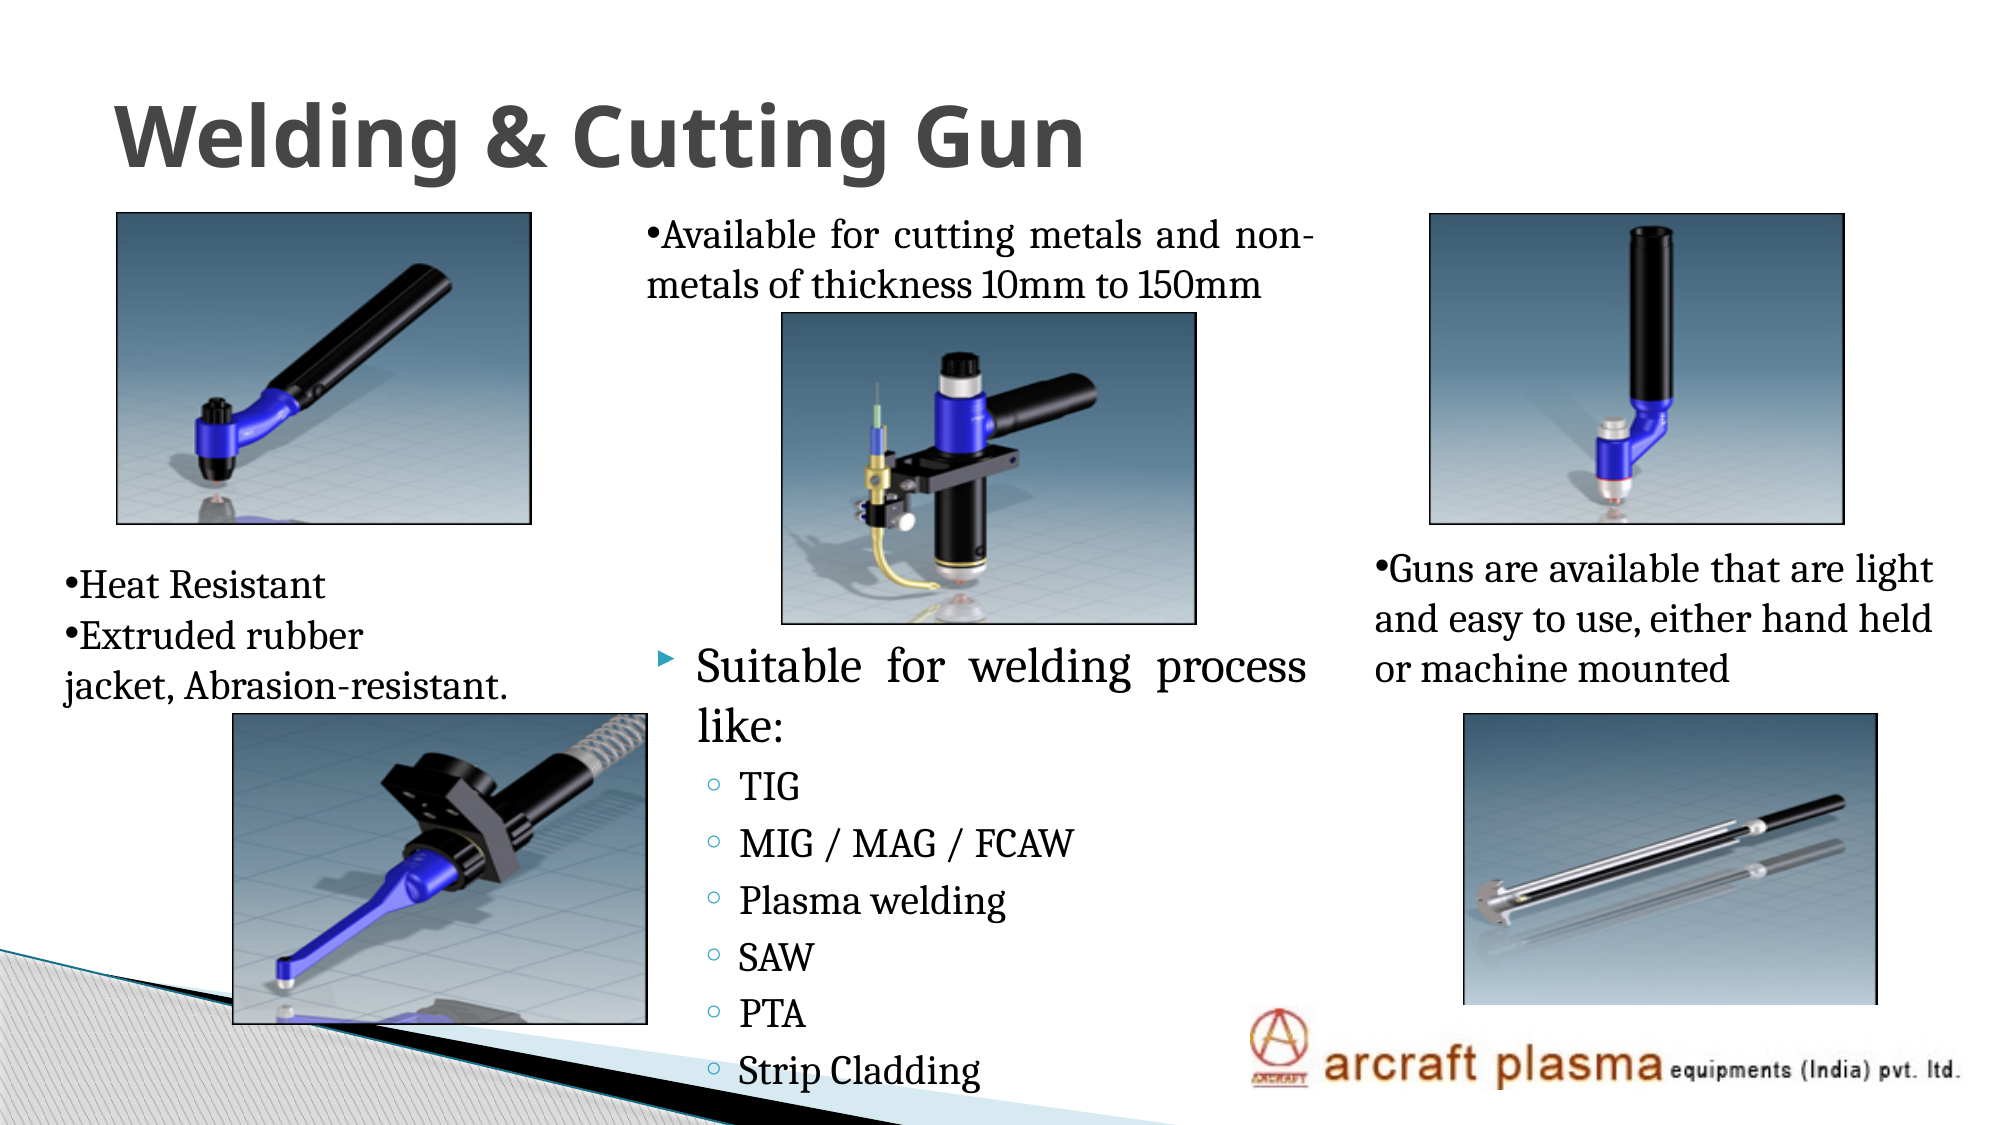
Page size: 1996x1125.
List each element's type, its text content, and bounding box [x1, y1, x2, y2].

list Suitable for welding process like: TIG MIG / MAG / FCAW Plasma welding SAW PTA Strip Cladding [649, 624, 1322, 988]
picture [232, 712, 648, 1026]
text_box Guns are available that are light and easy to use, either hand held or machine mounted [1360, 533, 1949, 699]
picture [781, 312, 1197, 625]
picture [116, 212, 532, 525]
title Welding & Cutting Gun [99, 62, 1397, 205]
picture [1429, 212, 1845, 526]
text_box Available for cutting metals and non-metals of thickness 10mm to 150mm [631, 199, 1330, 315]
picture [1250, 712, 1964, 1090]
text_box Heat Resistant Extruded rubber jacket, Abrasion-resistant. [49, 549, 649, 715]
